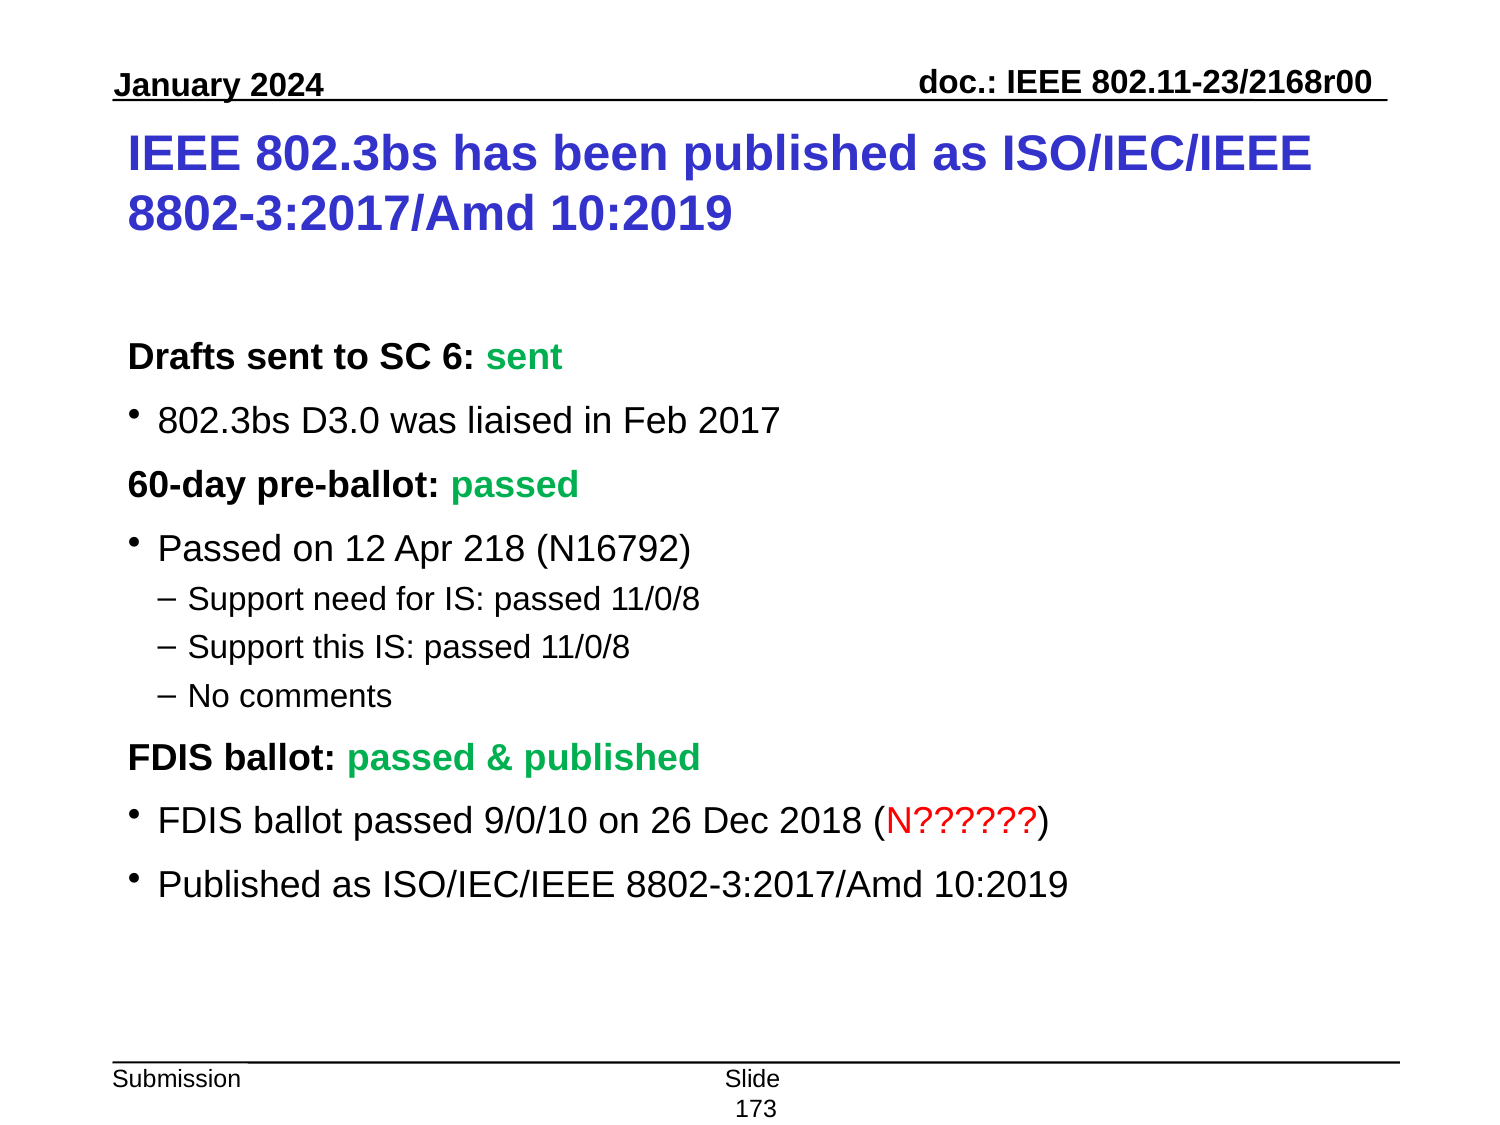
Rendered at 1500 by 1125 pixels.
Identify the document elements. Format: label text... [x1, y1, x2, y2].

list Drafts sent to SC 6: sent 802.3bs D3.0 was liaised in Feb 2017 60-day pre-ballot: passed Passed on 12 Apr 218 (N16792) Support need for IS: passed 11/0/8 Support this IS: passed 11/0/8 No comments FDIS ballot: passed & published FDIS ballot passed 9/0/10 on 26 Dec 2018 (N??????) Published as ISO/IEC/IEEE 8802-3:2017/Amd 10:2019 [112, 324, 1388, 1000]
title IEEE 802.3bs has been published as ISO/IEC/IEEE 8802-3:2017/Amd 10:2019 [112, 112, 1388, 288]
slide_number Slide 173 [709, 1061, 803, 1093]
